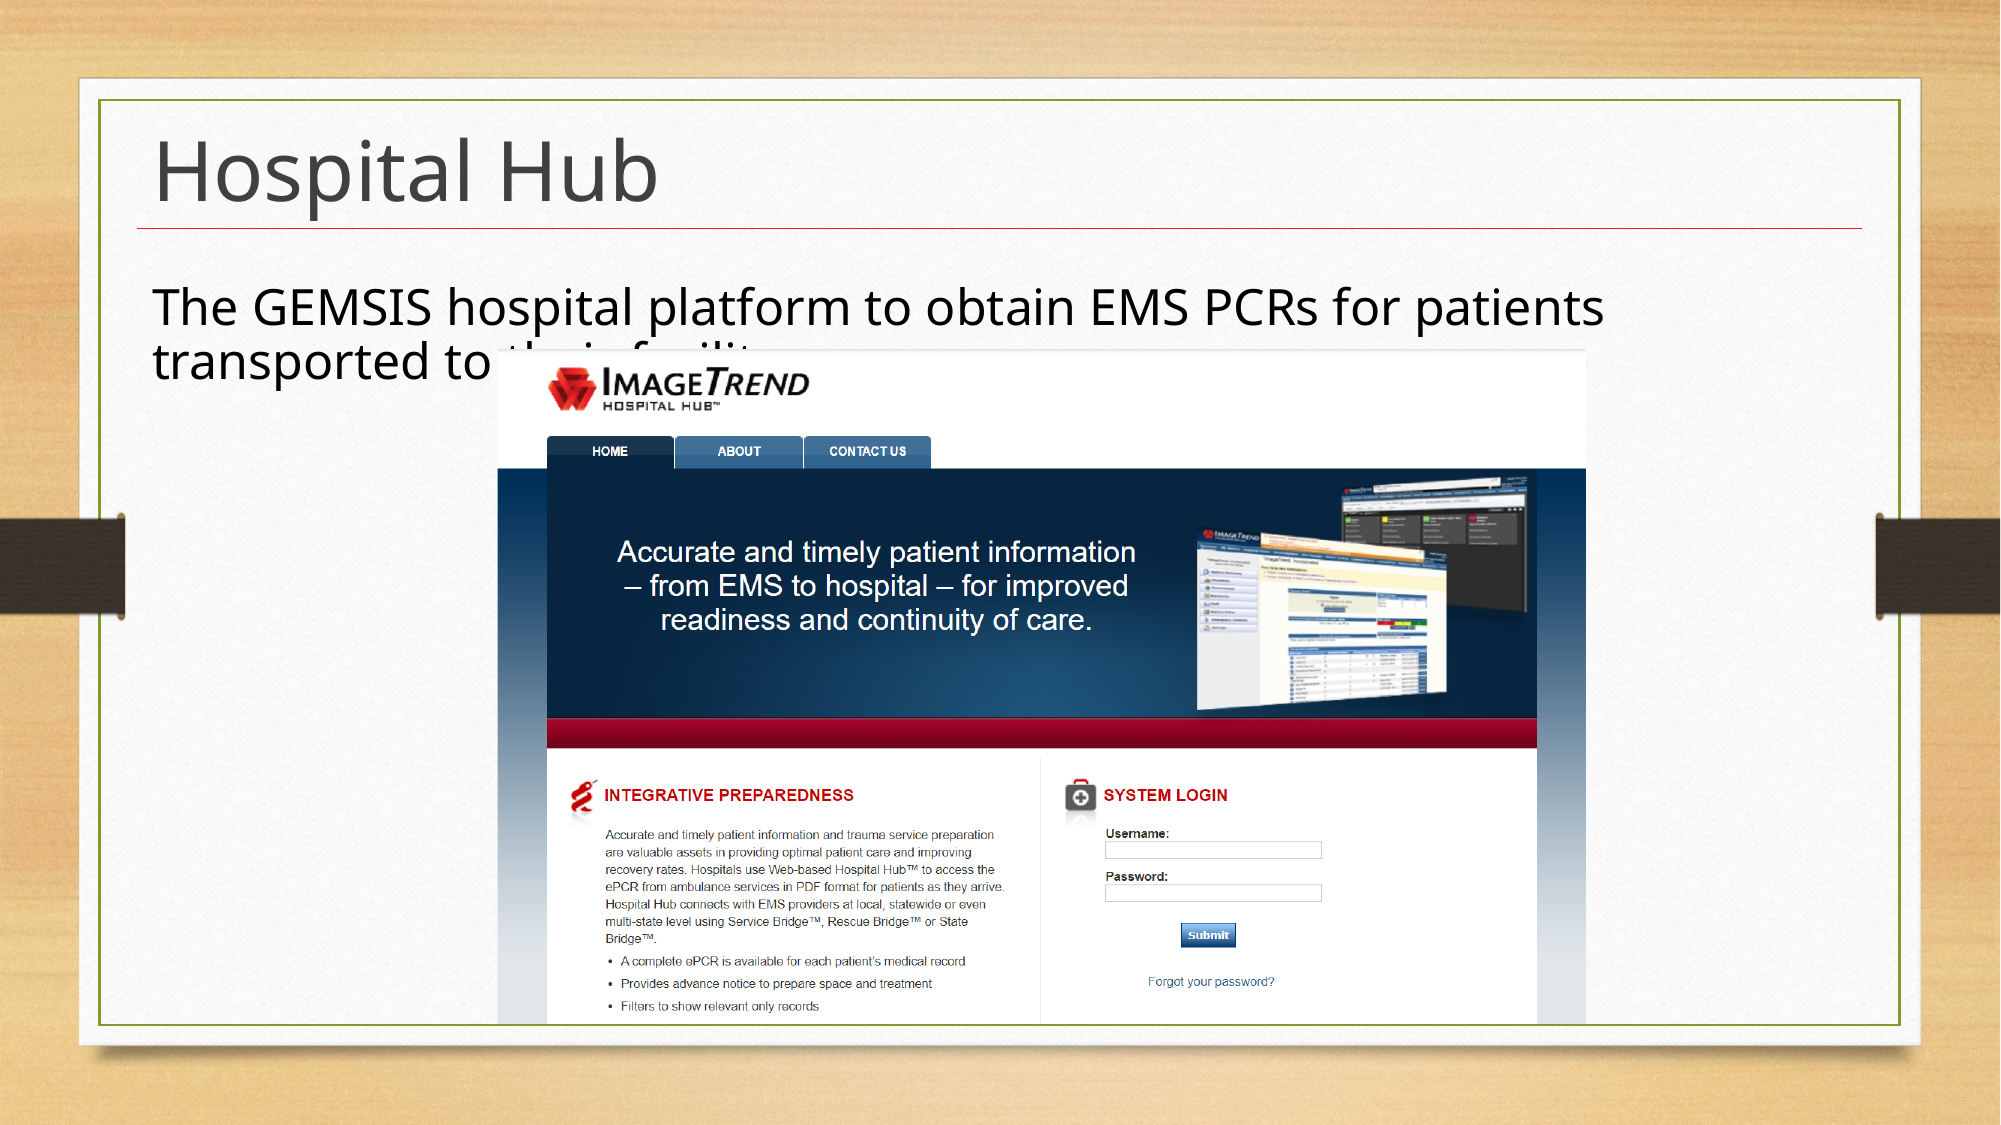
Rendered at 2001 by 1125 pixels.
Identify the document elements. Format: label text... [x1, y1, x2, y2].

text_box The GEMSIS hospital platform to obtain EMS PCRs for patients transported to their facility. [137, 274, 1863, 1003]
text_box Hospital Hub [137, 122, 1863, 229]
picture [0, 0, 2001, 1125]
